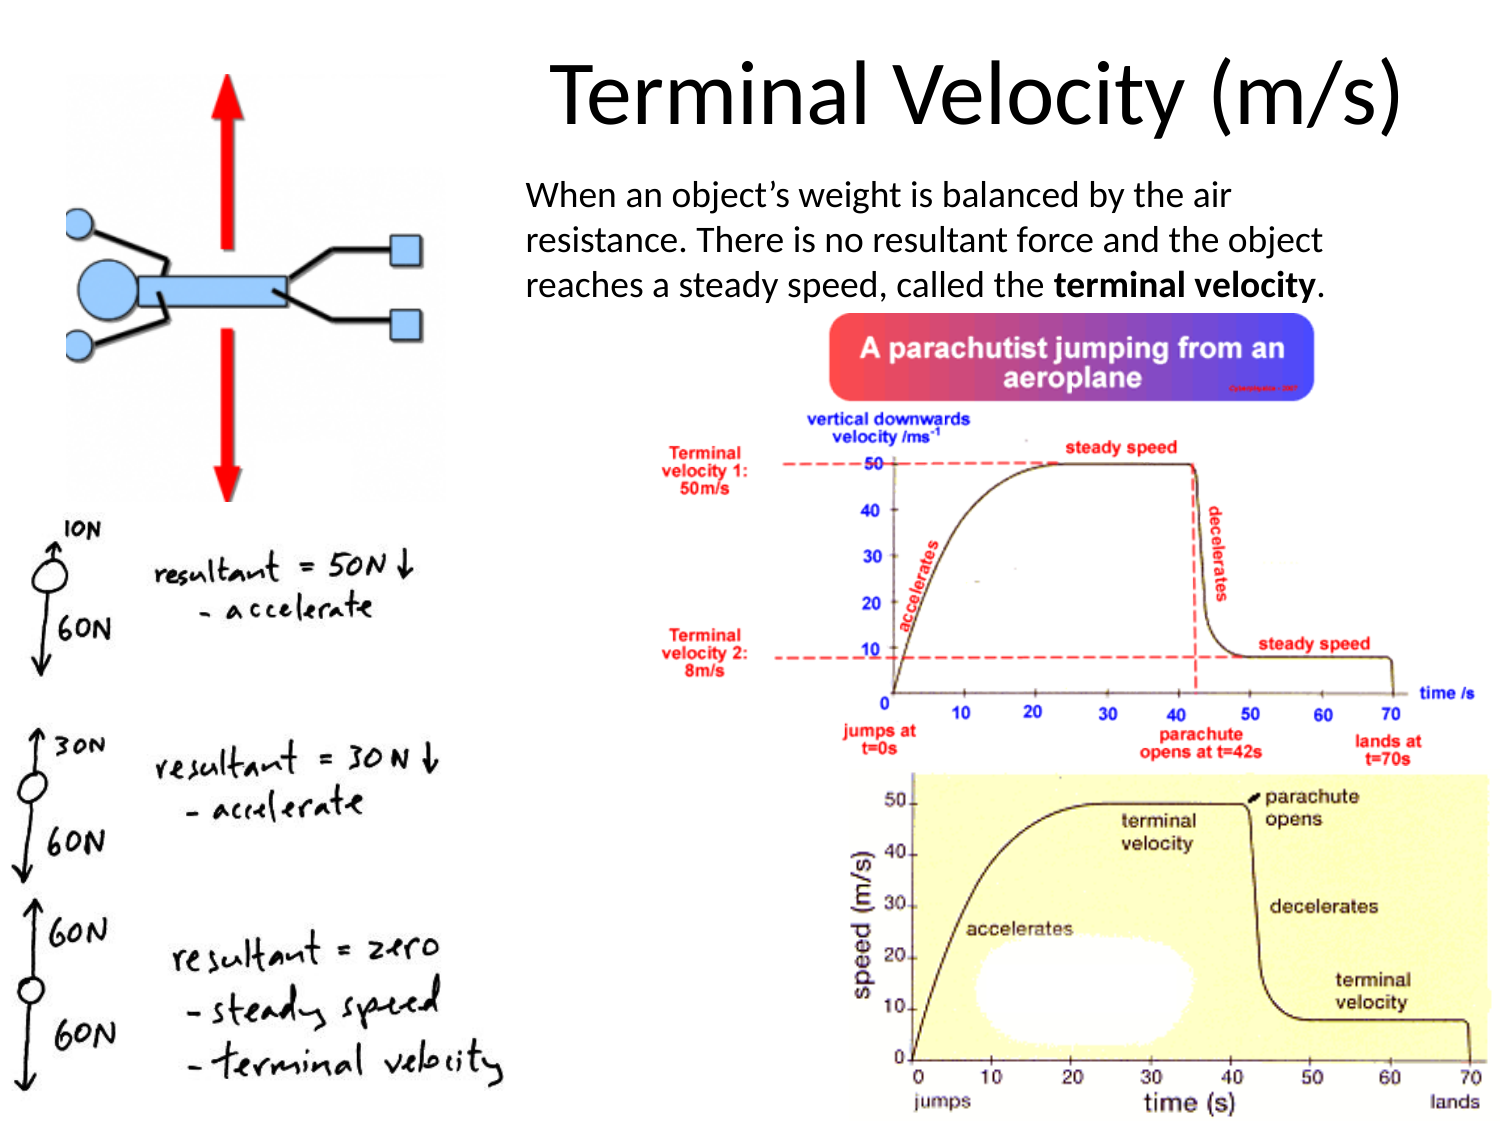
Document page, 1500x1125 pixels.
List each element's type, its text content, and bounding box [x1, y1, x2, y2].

picture [661, 313, 1483, 767]
picture [849, 769, 1500, 1121]
text_box When an object’s weight is balanced by the air resistance. There is no resultant force and the object reaches a steady speed, called the terminal velocity. [510, 162, 1390, 313]
title Terminal Velocity (m/s) [75, 0, 1425, 182]
picture [0, 74, 526, 1125]
